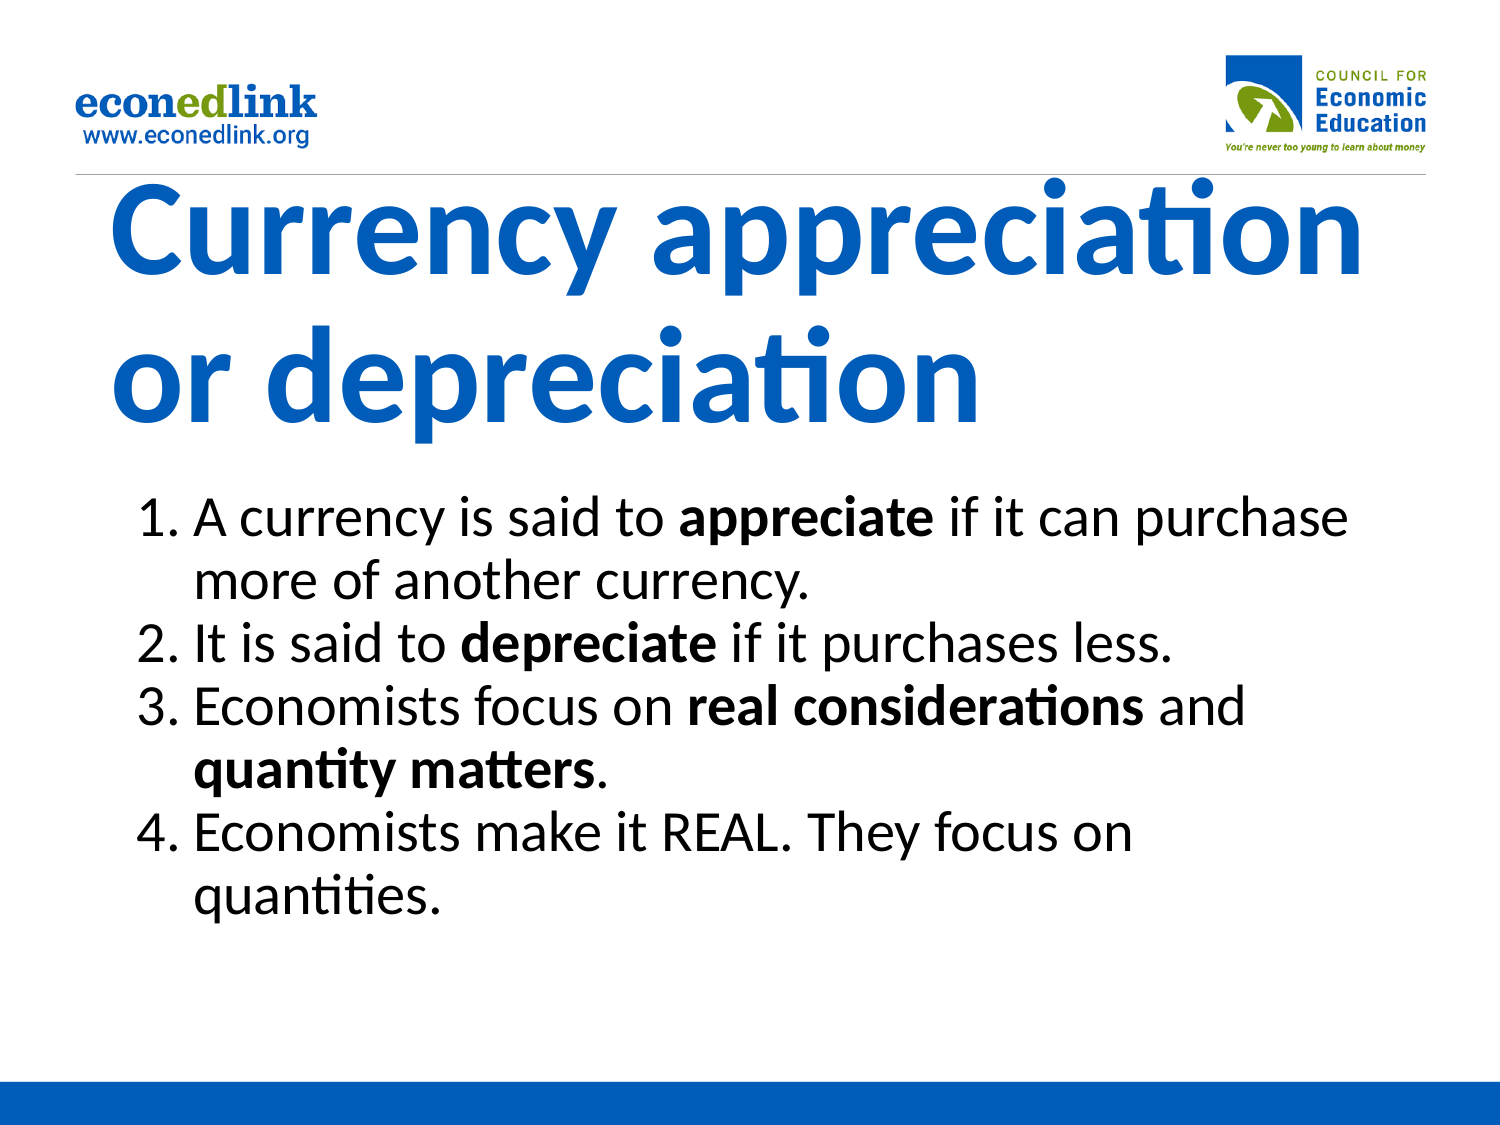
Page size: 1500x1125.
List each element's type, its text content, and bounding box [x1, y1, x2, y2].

list A currency is said to appreciate if it can purchase more of another currency. It is said to depreciate if it purchases less. Economists focus on real considerations and quantity matters. Economists make it REAL. They focus on quantities. [103, 478, 1397, 1125]
picture [0, 0, 1500, 1125]
title Currency appreciation or depreciation [95, 195, 1390, 413]
